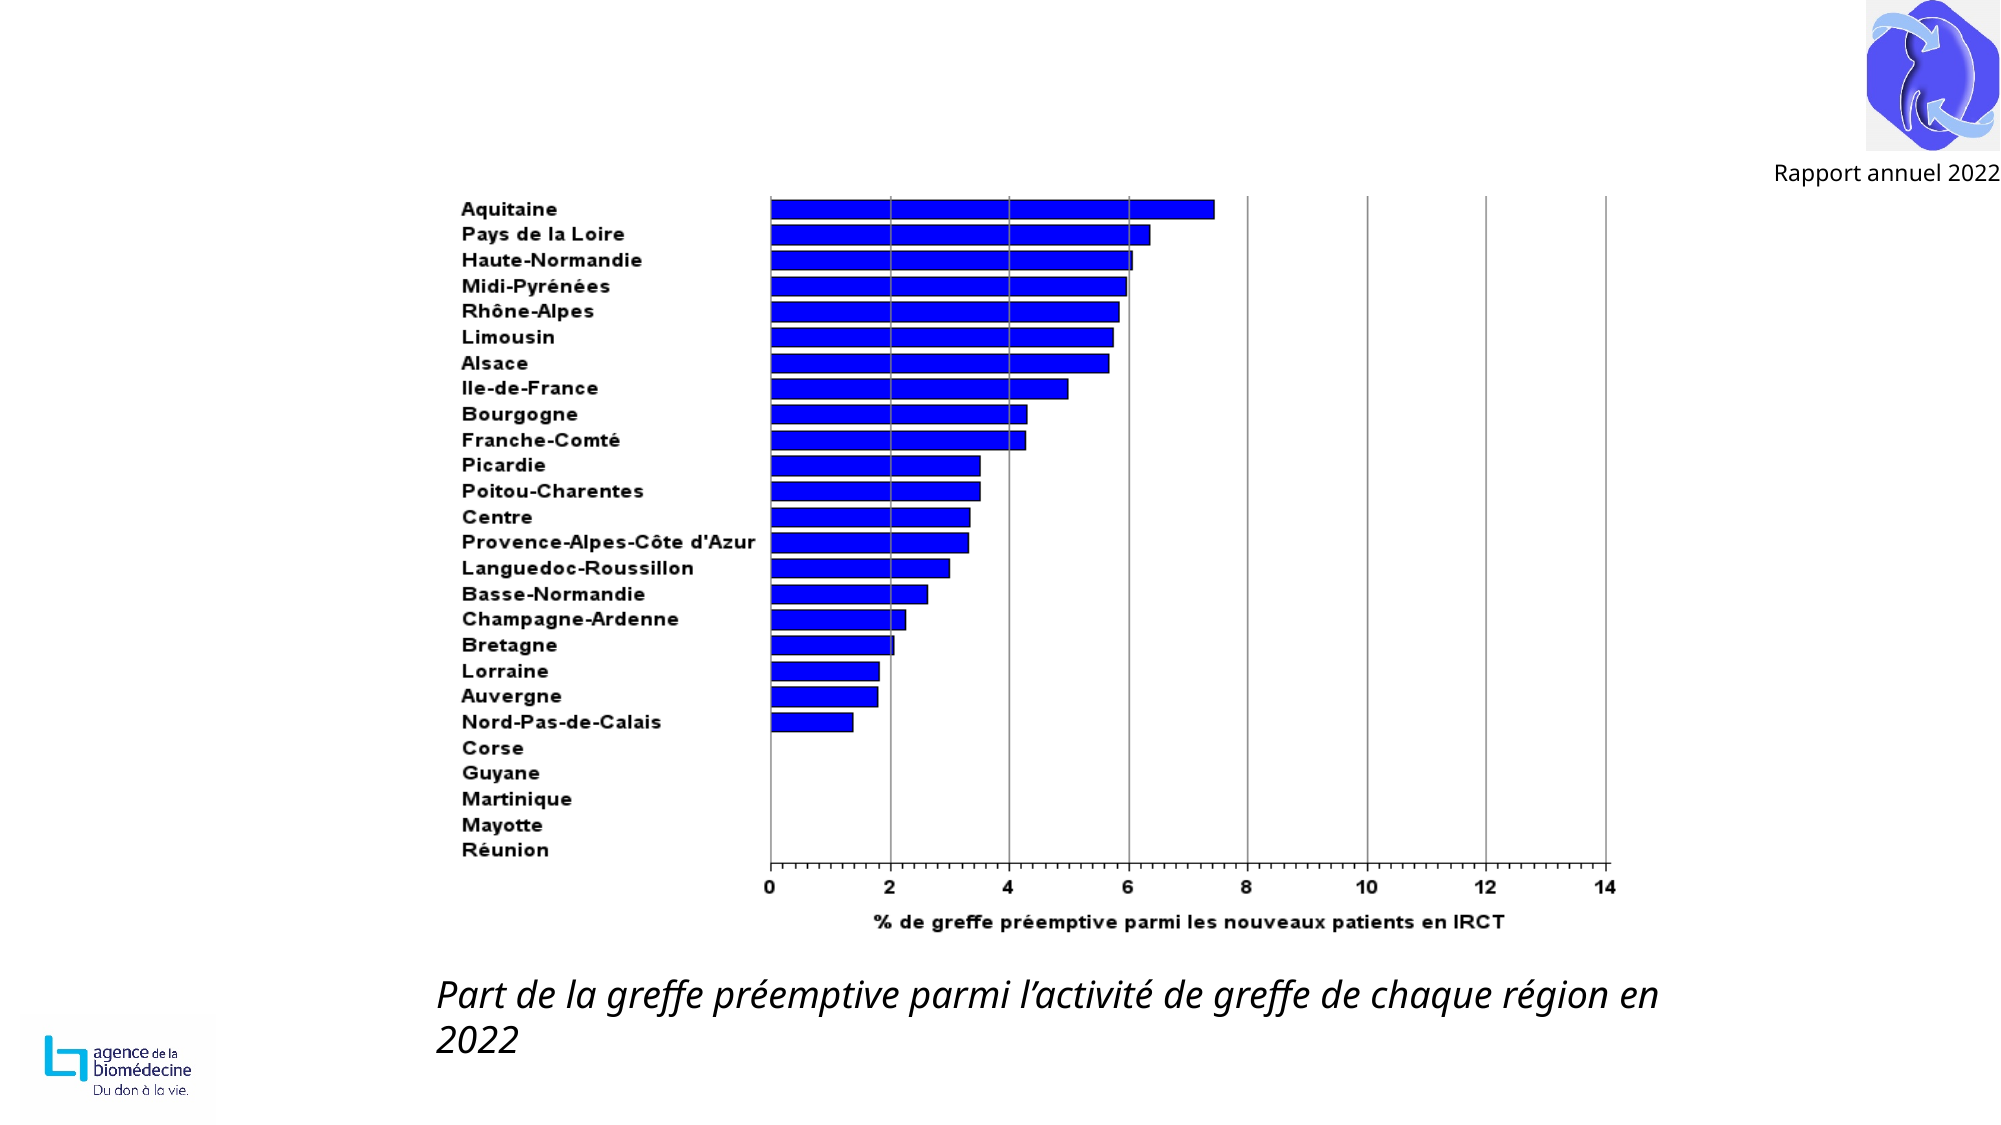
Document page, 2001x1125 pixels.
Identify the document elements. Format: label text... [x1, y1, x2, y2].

picture [20, 1014, 216, 1125]
picture [456, 196, 1627, 941]
text_box Part de la greffe préemptive parmi l’activité de greffe de chaque région en 2022 [421, 964, 1768, 1069]
picture [1866, 0, 2000, 151]
